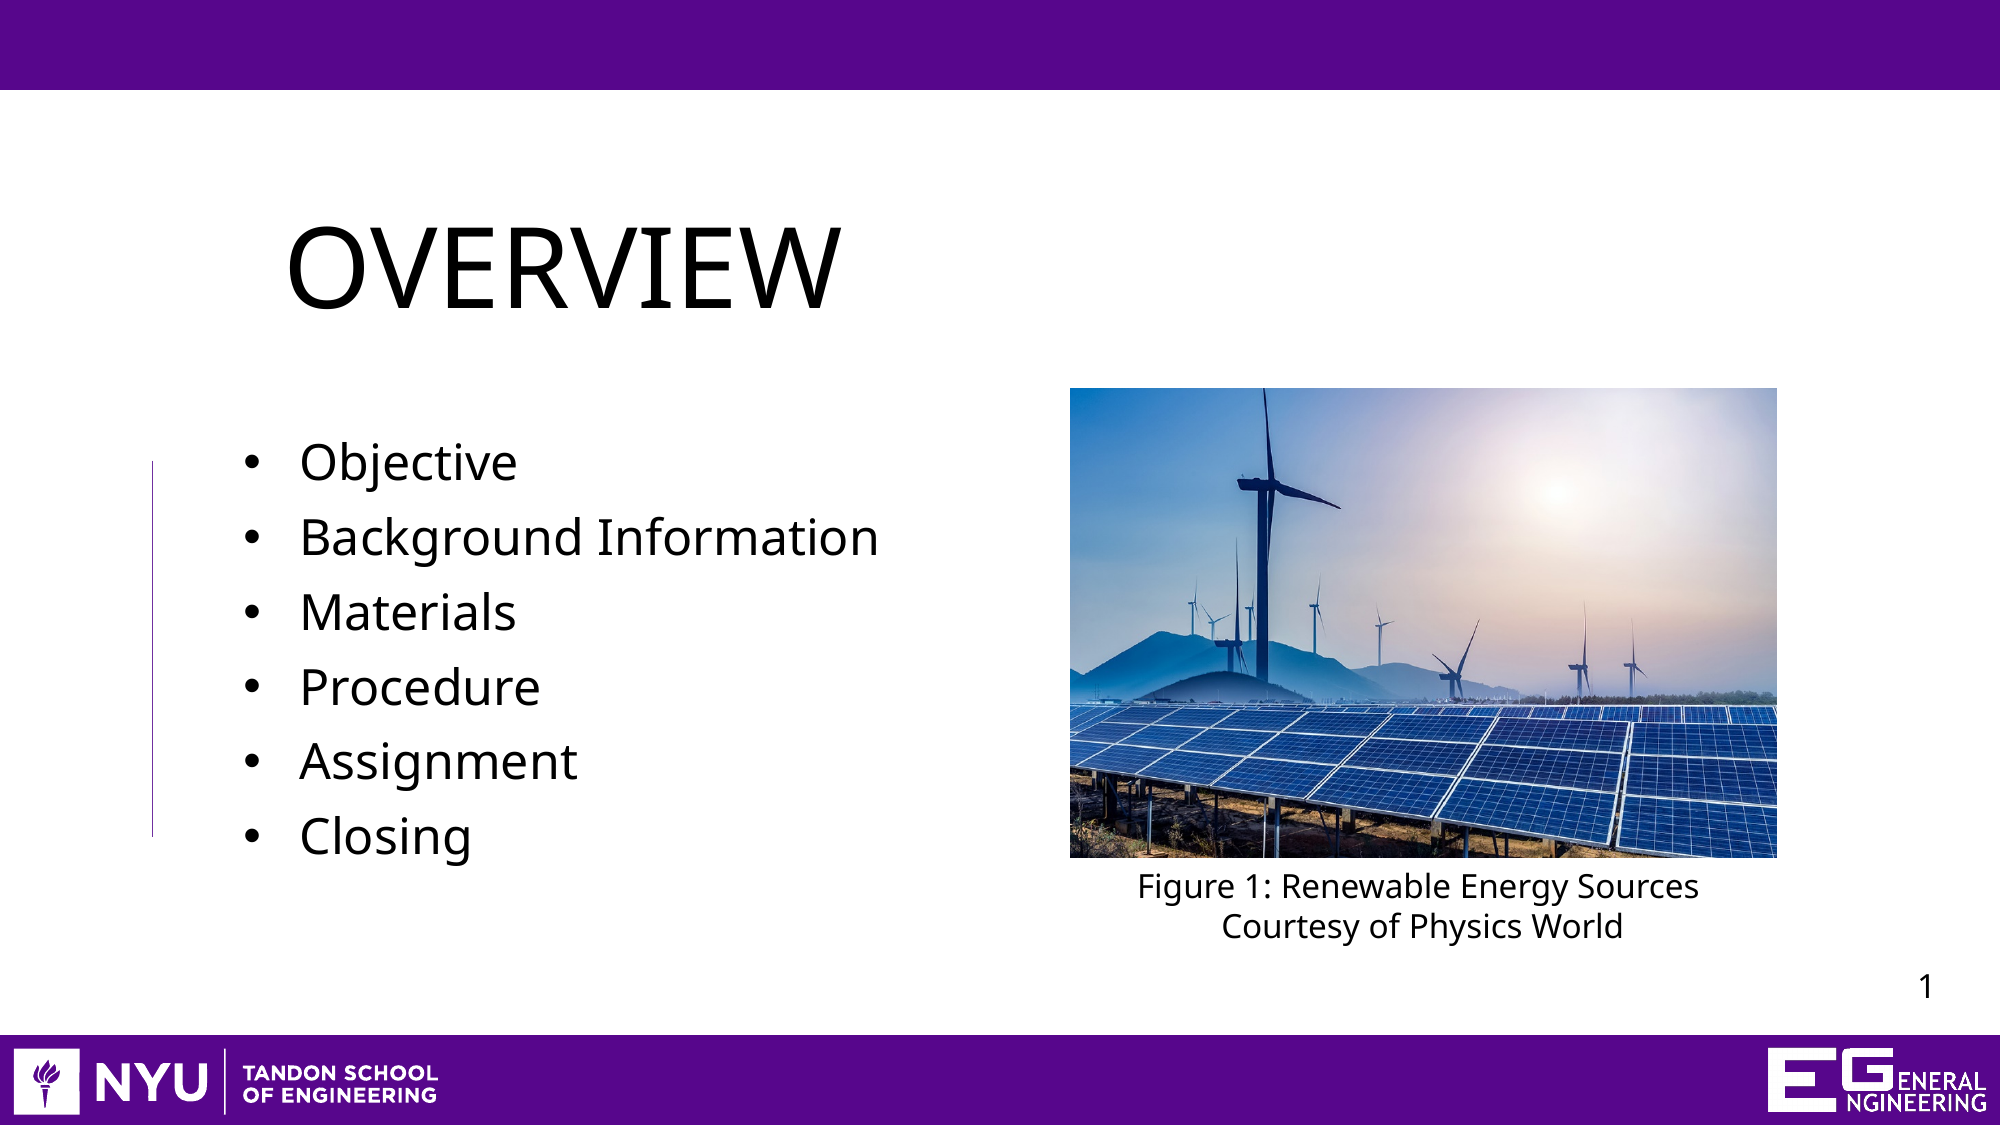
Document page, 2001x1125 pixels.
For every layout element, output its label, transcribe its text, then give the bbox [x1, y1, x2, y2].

text_box [0, 1034, 1752, 1125]
text_box Figure 1: Renewable Energy Sources Courtesy of Physics World [1070, 858, 1777, 953]
text_box [0, 0, 2000, 91]
subtitle Objective Background Information Materials Procedure Assignment Closing [228, 359, 1777, 943]
text_box 1 [1802, 958, 1951, 1013]
picture [1070, 388, 1777, 858]
title OVERVIEW [268, 181, 1727, 341]
picture [13, 1048, 438, 1115]
picture [1752, 1031, 2000, 1125]
